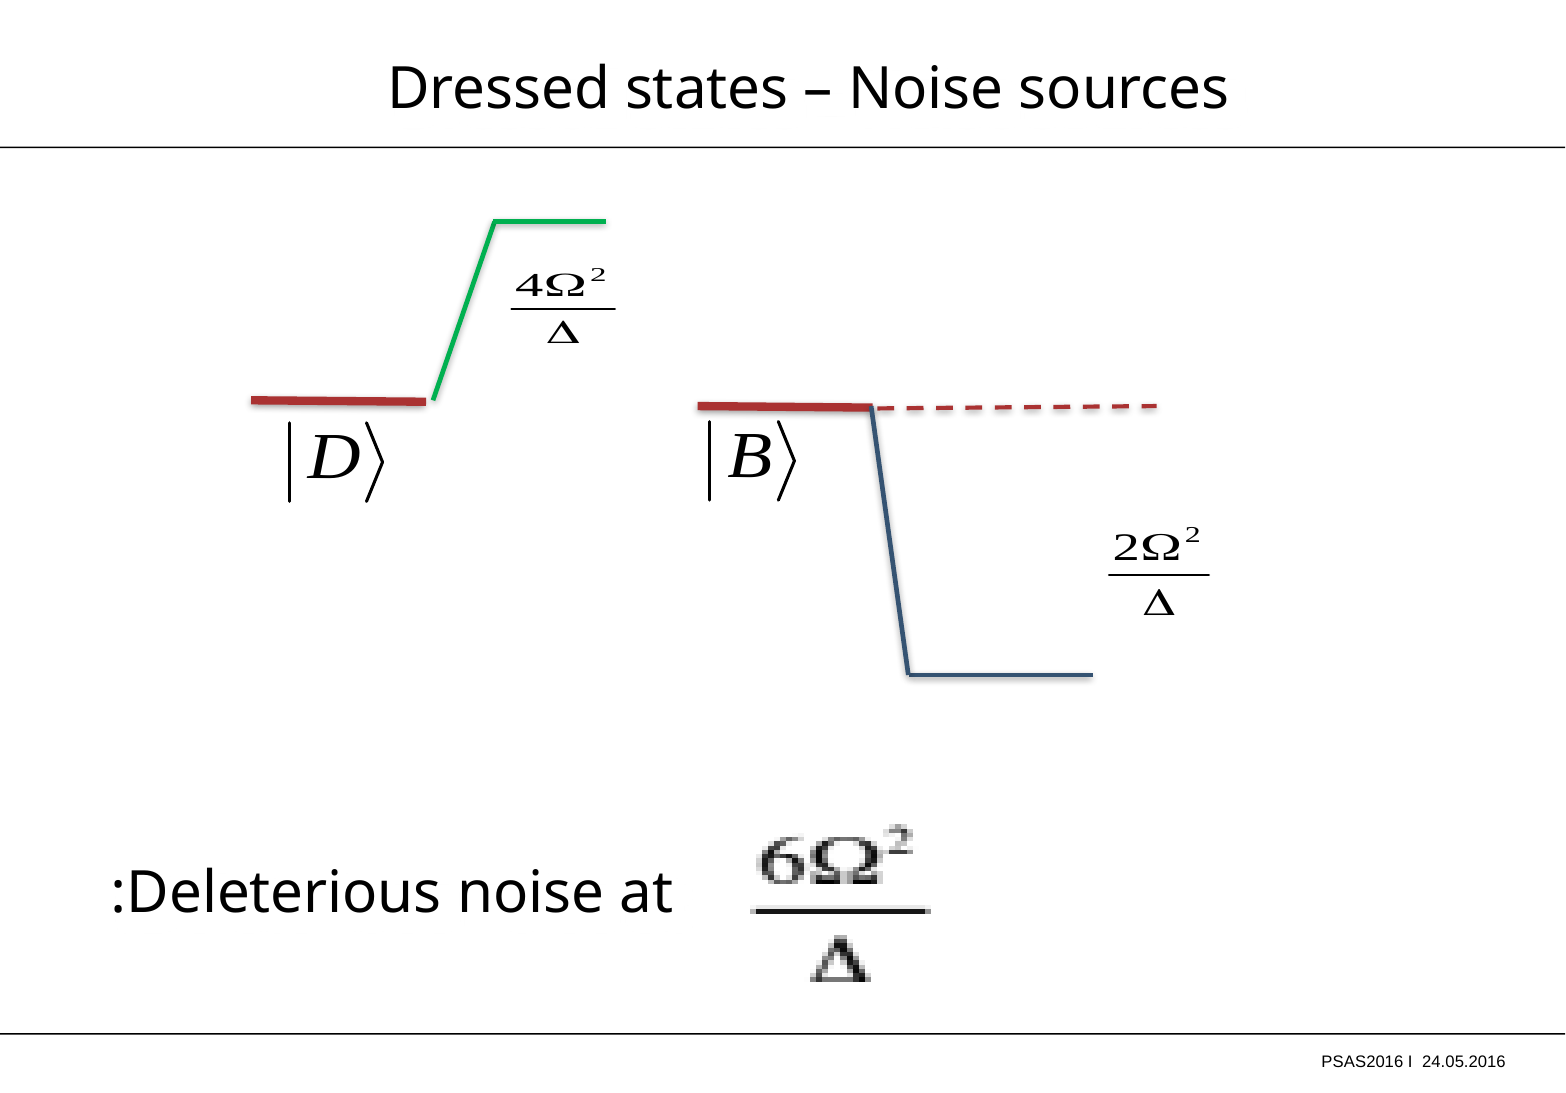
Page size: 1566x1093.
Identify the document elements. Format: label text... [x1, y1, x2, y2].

text_box Dressed states – Noise sources [125, 51, 1492, 119]
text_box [909, 405, 1157, 409]
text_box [870, 405, 909, 676]
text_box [1099, 516, 1219, 625]
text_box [275, 407, 399, 517]
text_box Deleterious noise at: [73, 856, 709, 923]
footer PSAS2016 I 24.05.2016 [679, 1050, 1506, 1087]
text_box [501, 258, 625, 351]
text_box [695, 405, 813, 516]
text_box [432, 221, 495, 401]
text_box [737, 811, 938, 987]
